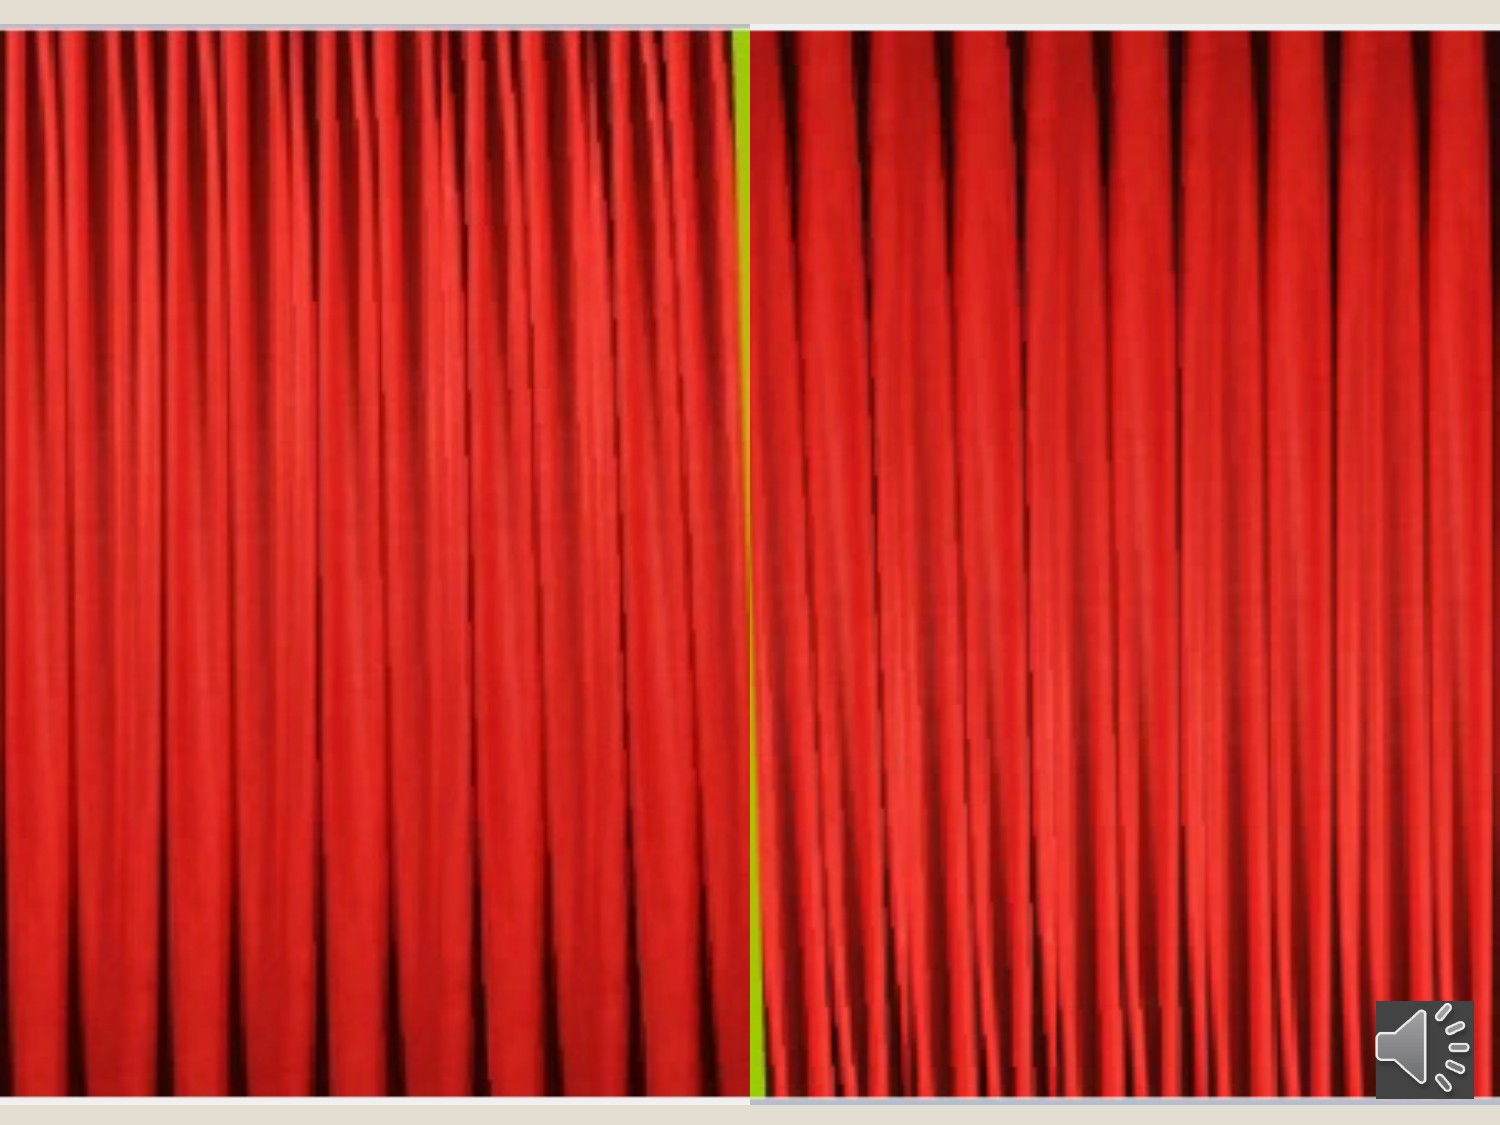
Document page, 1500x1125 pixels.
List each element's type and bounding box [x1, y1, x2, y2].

text_box [1374, 999, 1476, 1101]
picture [0, 24, 1500, 1106]
